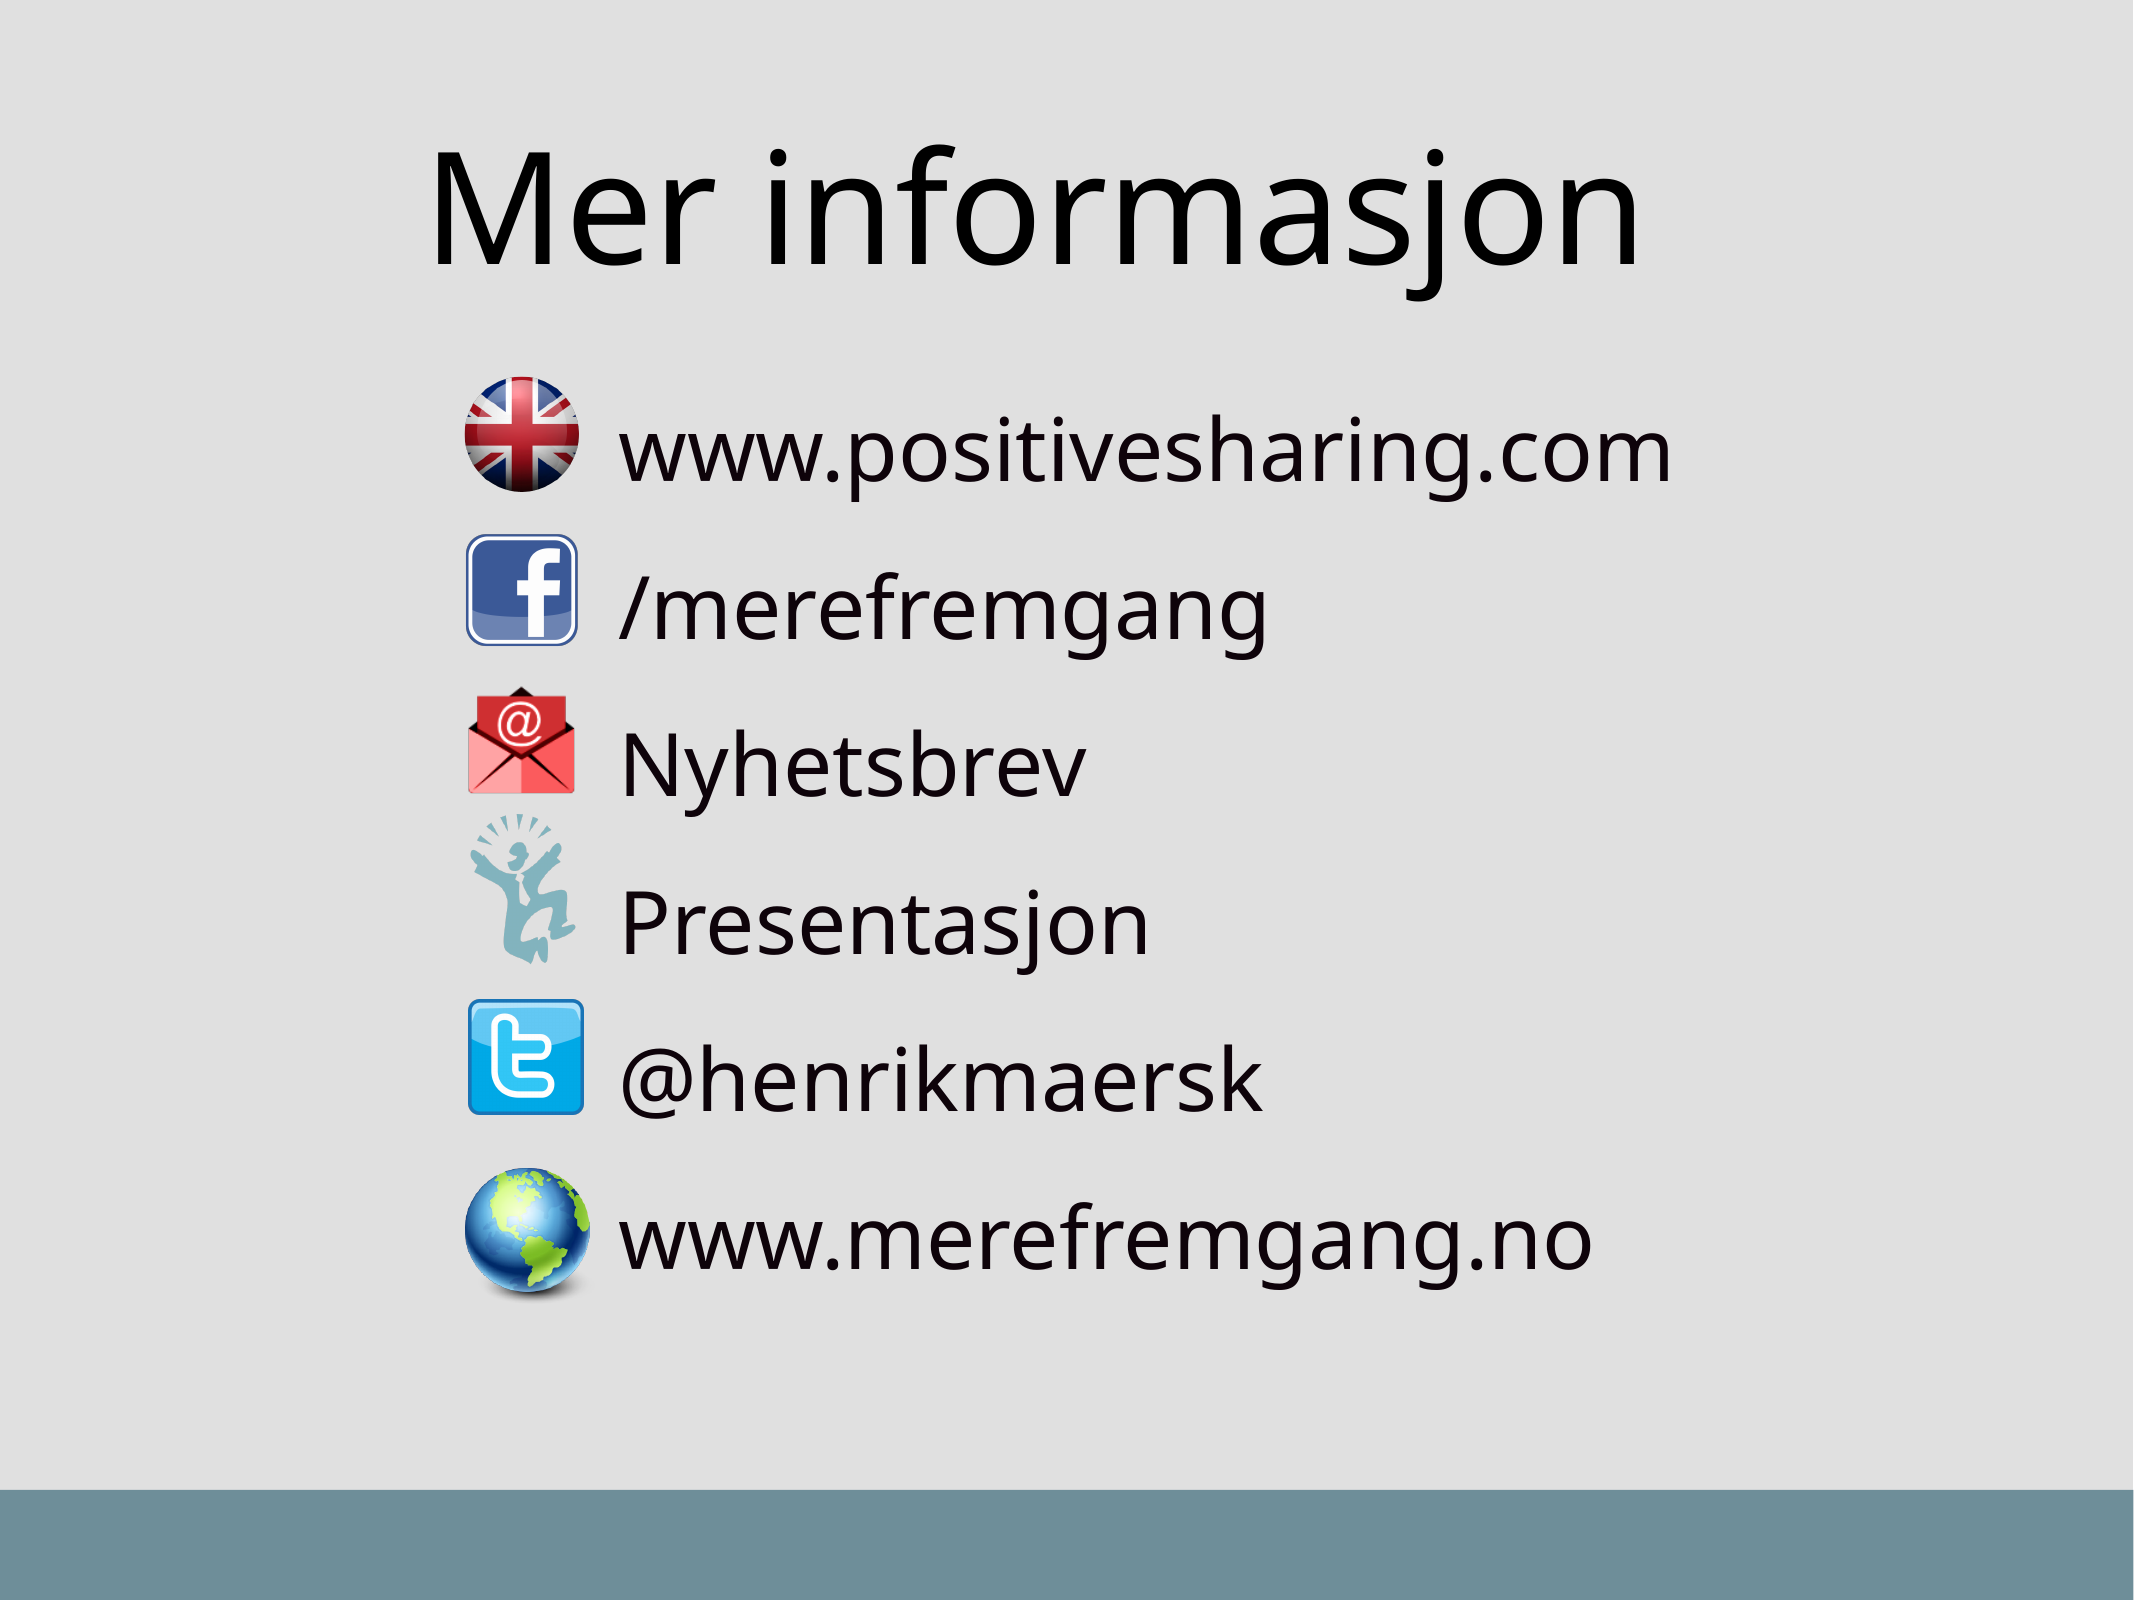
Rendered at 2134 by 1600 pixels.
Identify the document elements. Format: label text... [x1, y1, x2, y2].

picture [463, 532, 579, 649]
picture [459, 372, 584, 496]
picture [463, 804, 579, 975]
picture [467, 999, 584, 1115]
title Mer informasjon [76, 108, 1996, 1492]
list www.positivesharing.com /merefremgang Nyhetsbrev Presentasjon @henrikmaersk www.merefremgang.no [617, 341, 1996, 1452]
picture [463, 682, 579, 798]
picture [434, 1139, 619, 1324]
